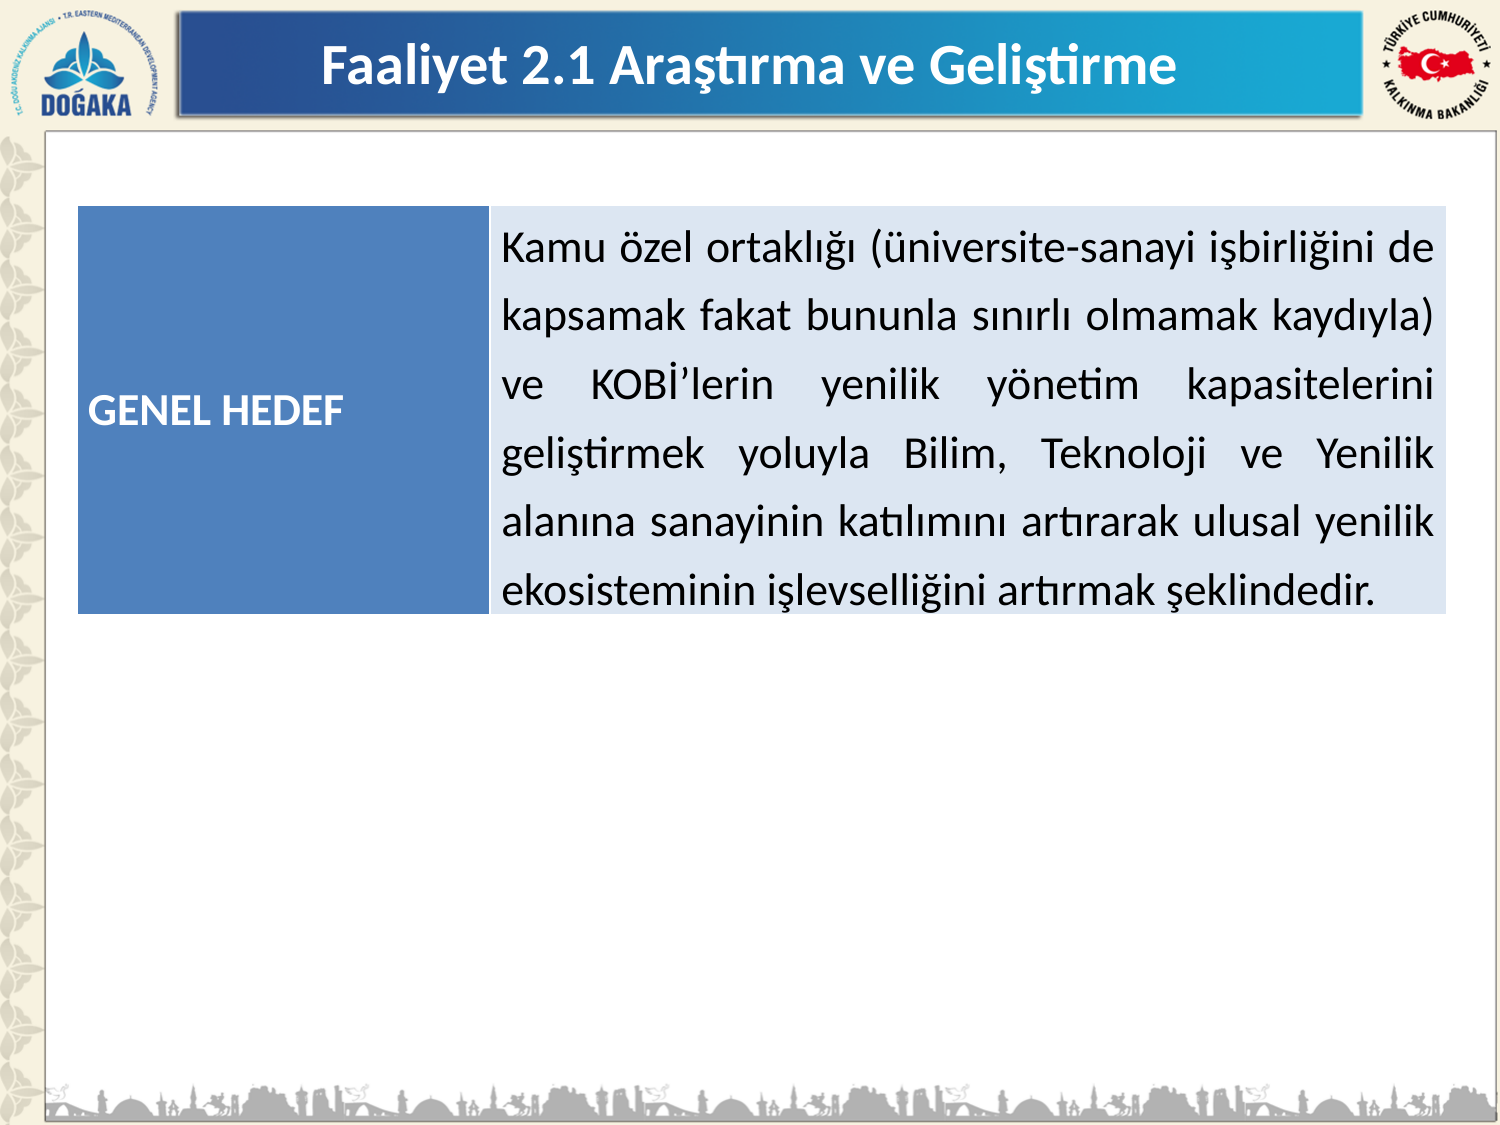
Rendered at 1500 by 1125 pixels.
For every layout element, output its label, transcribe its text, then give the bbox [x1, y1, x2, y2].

picture [0, 0, 1500, 1125]
table_header GENEL HEDEF [78, 206, 489, 614]
title Faaliyet 2.1 Araştırma ve Geliştirme [75, 21, 1425, 102]
table_header Kamu özel ortaklığı (üniversite-sanayi işbirliğini de kapsamak fakat bununla sınırlı olmamak kaydıyla) ve KOBİ’lerin yenilik yönetim kapasitelerini geliştirmek yoluyla Bilim, Teknoloji ve Yenilik alanına sanayinin katılımını artırarak ulusal yenilik ekosisteminin işlevselliğini artırmak şeklindedir. [491, 206, 1446, 614]
